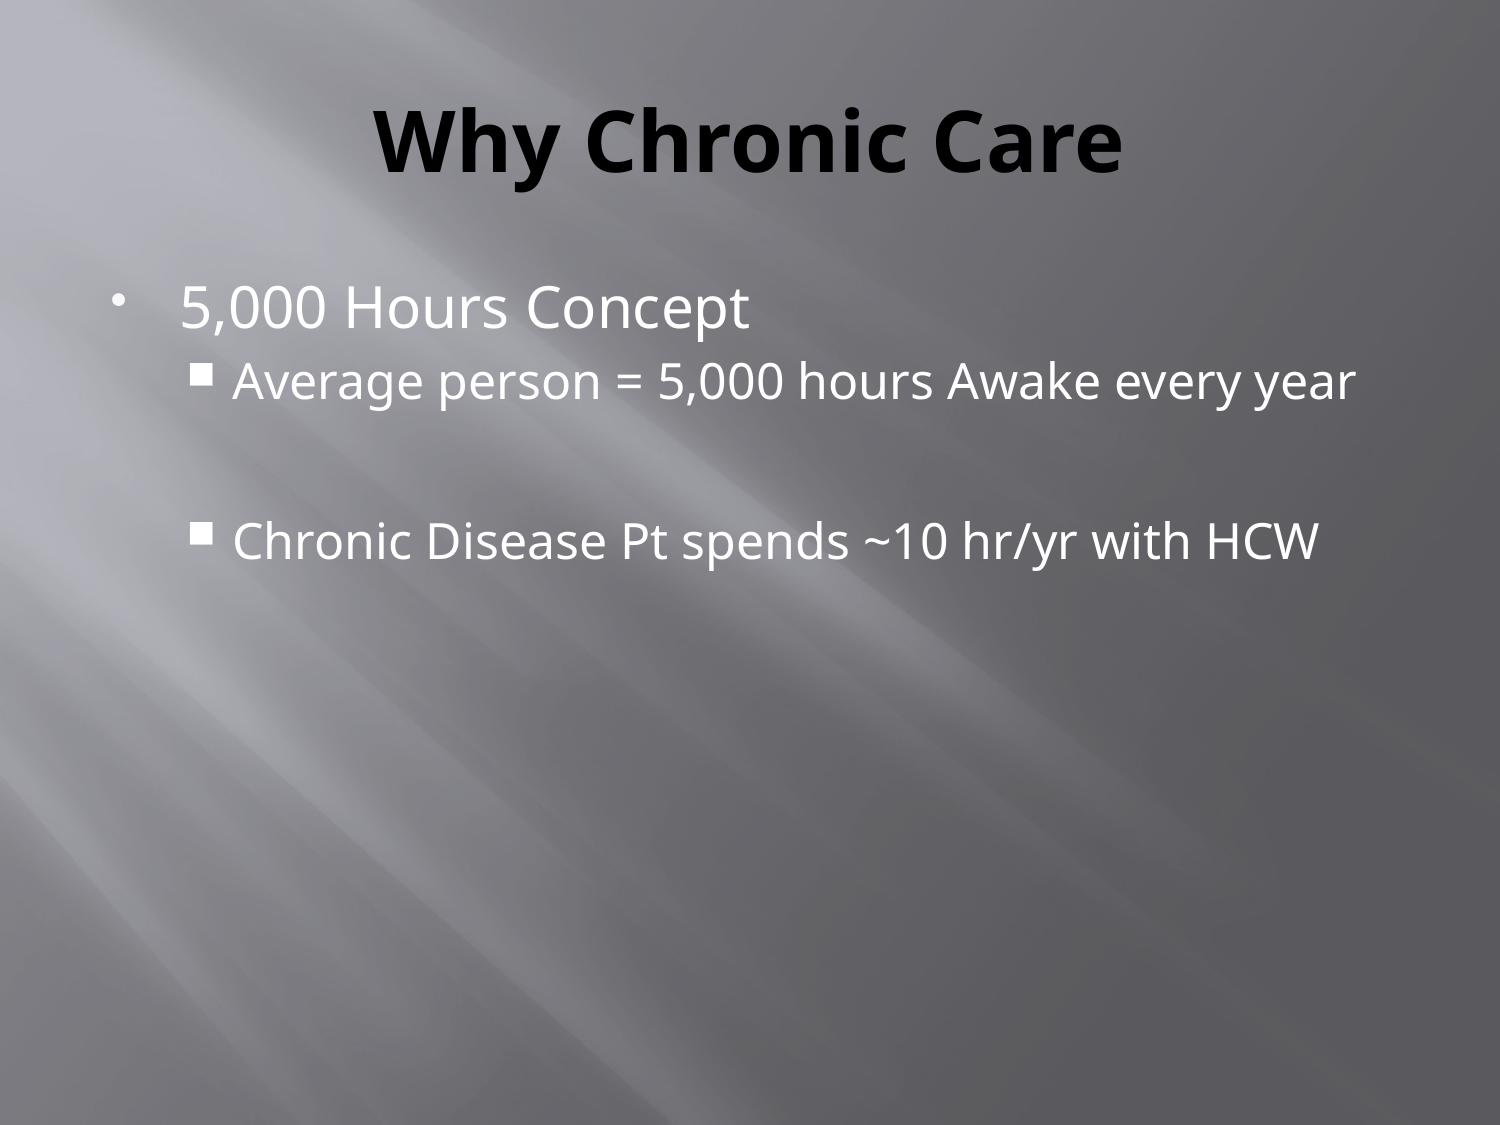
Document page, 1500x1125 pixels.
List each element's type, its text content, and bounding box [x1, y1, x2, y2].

title Why Chronic Care [75, 45, 1425, 233]
list 5,000 Hours Concept Average person = 5,000 hours Awake every year Chronic Disease Pt spends ~10 hr/yr with HCW [75, 262, 1425, 1035]
